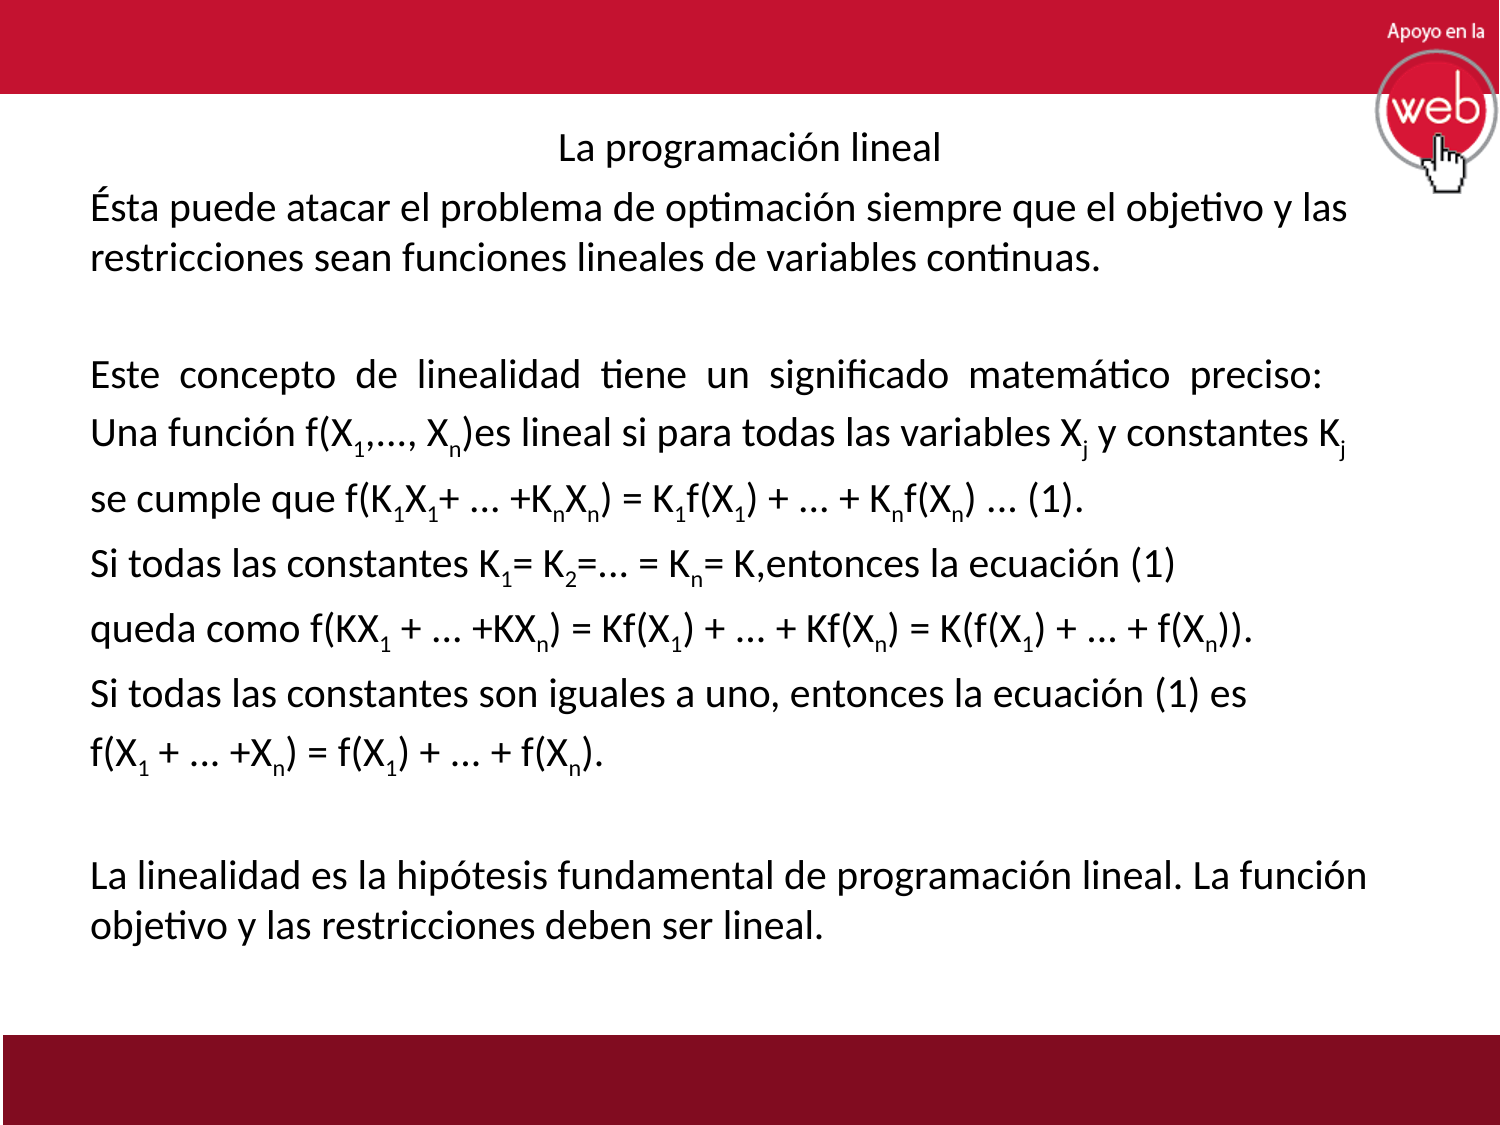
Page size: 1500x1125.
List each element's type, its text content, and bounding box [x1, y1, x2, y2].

picture [0, 0, 1500, 1125]
list Ésta puede atacar el problema de optimación siempre que el objetivo y las restricciones sean funciones lineales de variables continuas. Este concepto de linealidad tiene un significado matemático preciso: Una función f(X1,..., Xn)es lineal si para todas las variables Xj y constantes Kj se cumple que f(K1X1+ ... +KnXn) = K1f(X1) + ... + Knf(Xn) ... (1). Si todas las constantes K1= K2=... = Kn= K,entonces la ecuación (1) queda como f(KX1 + ... +KXn) = Kf(X1) + ... + Kf(Xn) = K(f(X1) + ... + f(Xn)). Si todas las constantes son iguales a uno, entonces la ecuación (1) es f(X1 + ... +Xn) = f(X1) + ... + f(Xn). La linealidad es la hipótesis fundamental de programación lineal. La función objetivo y las restricciones deben ser lineal. [75, 172, 1425, 1005]
title La programación lineal [75, 104, 1425, 172]
